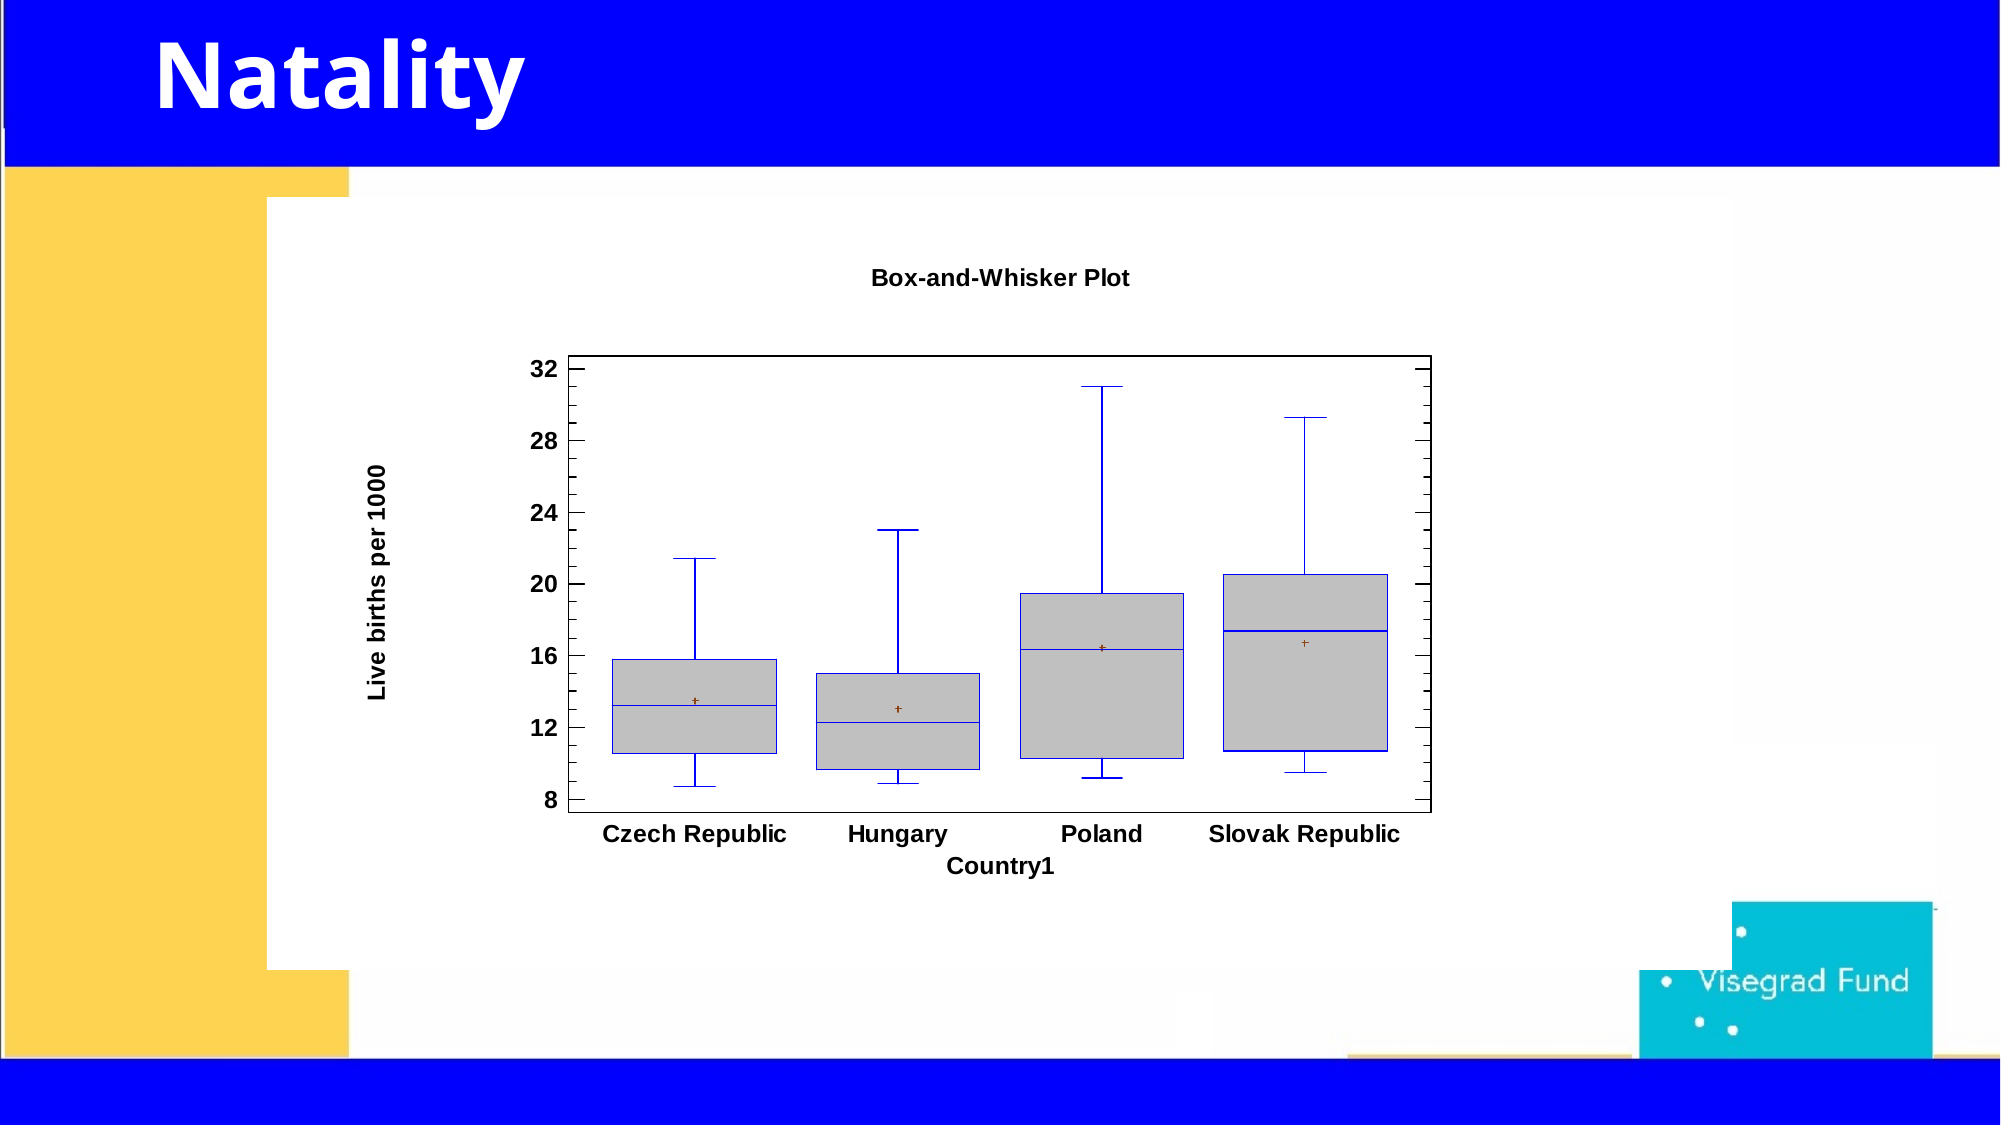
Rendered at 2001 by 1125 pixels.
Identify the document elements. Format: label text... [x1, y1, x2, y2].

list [266, 197, 1734, 971]
picture [0, 0, 2001, 1125]
title Natality [137, 20, 1863, 137]
